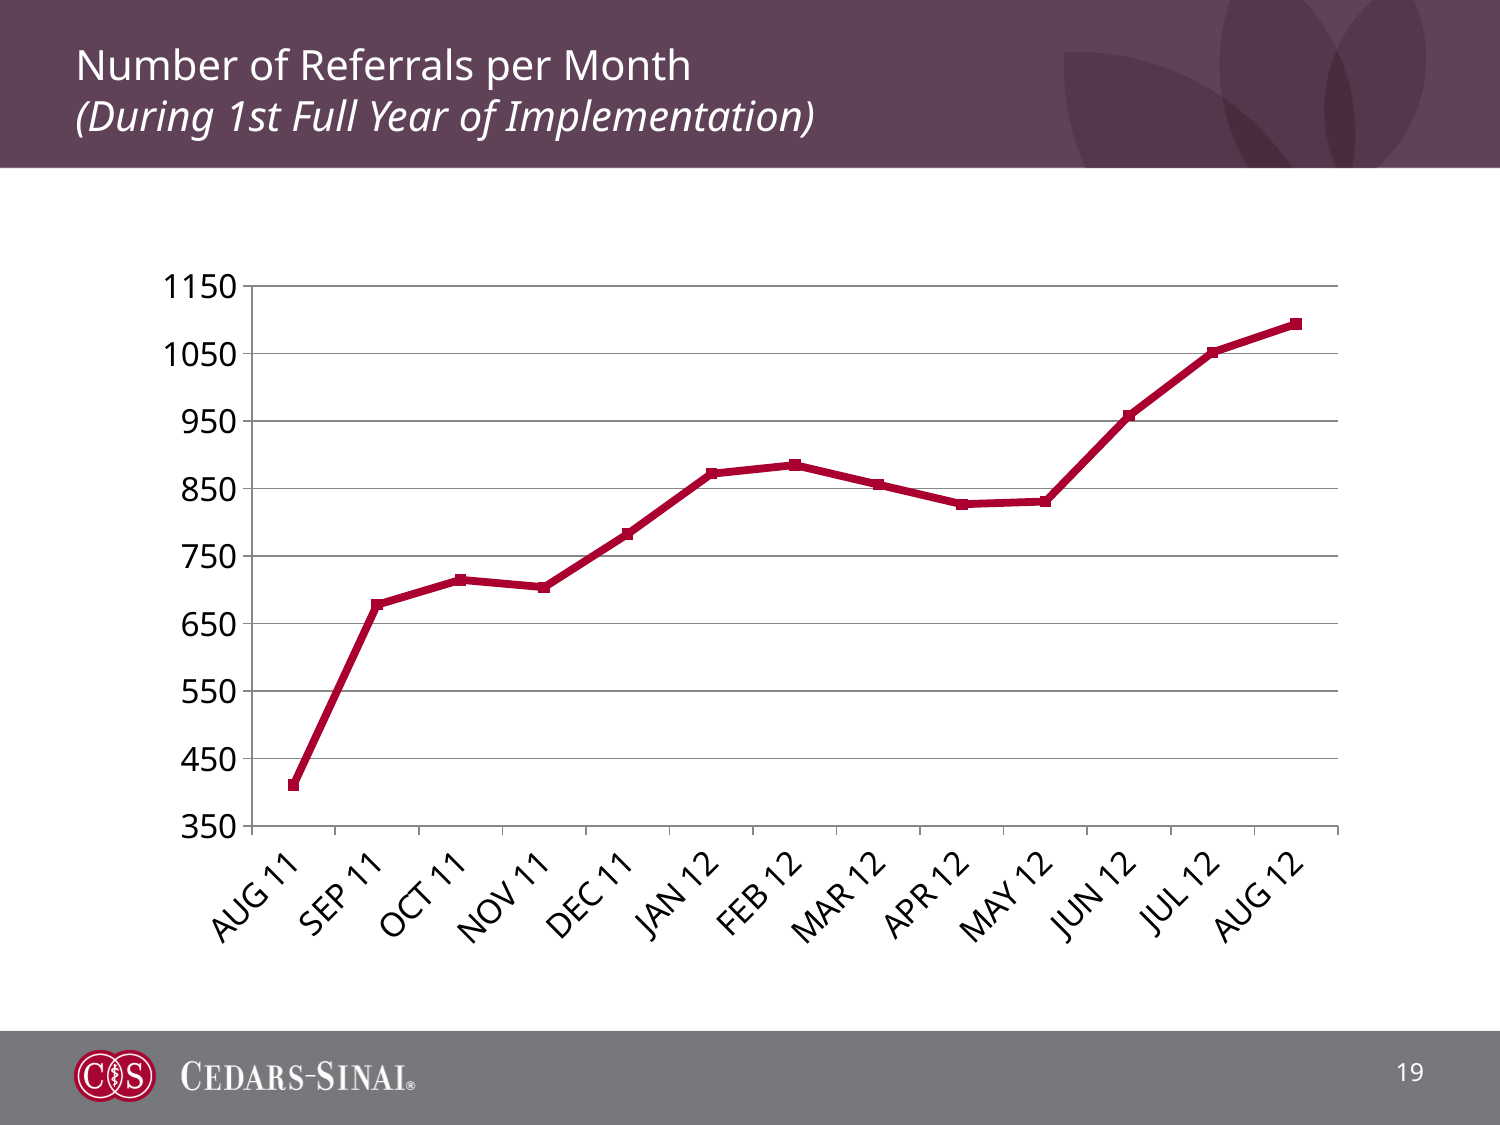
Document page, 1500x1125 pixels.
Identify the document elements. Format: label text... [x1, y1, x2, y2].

chart [137, 249, 1363, 969]
title Number of Referrals per Month (During 1st Full Year of Implementation) [60, 24, 1411, 147]
slide_number 19 [1262, 1053, 1439, 1098]
picture [0, 0, 1500, 1125]
